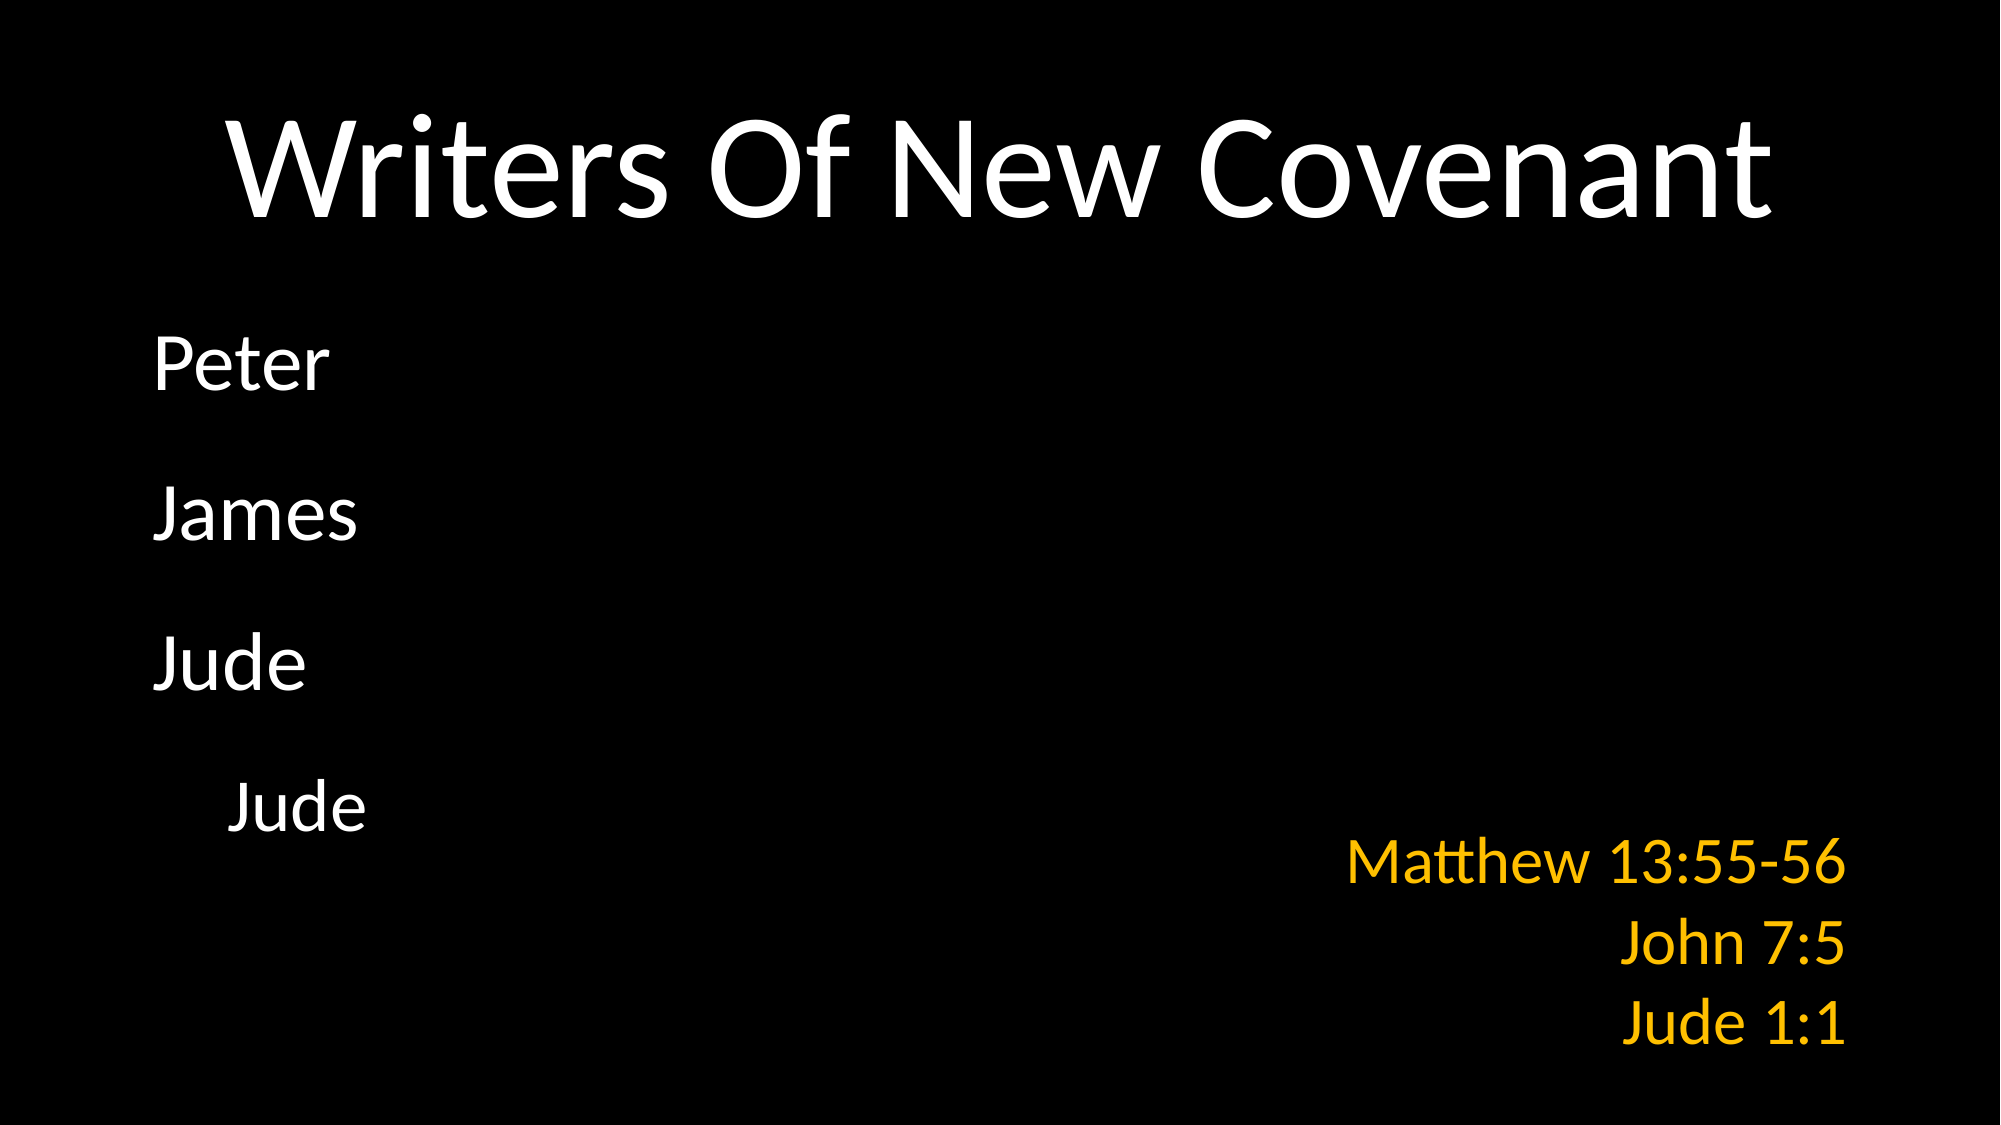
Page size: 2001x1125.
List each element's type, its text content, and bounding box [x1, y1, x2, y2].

list Matthew 13:55-56 John 7:5 Jude 1:1 [892, 299, 1863, 1066]
list Peter James Jude Jude [137, 299, 892, 1066]
title Writers Of New Covenant [137, 59, 1863, 278]
